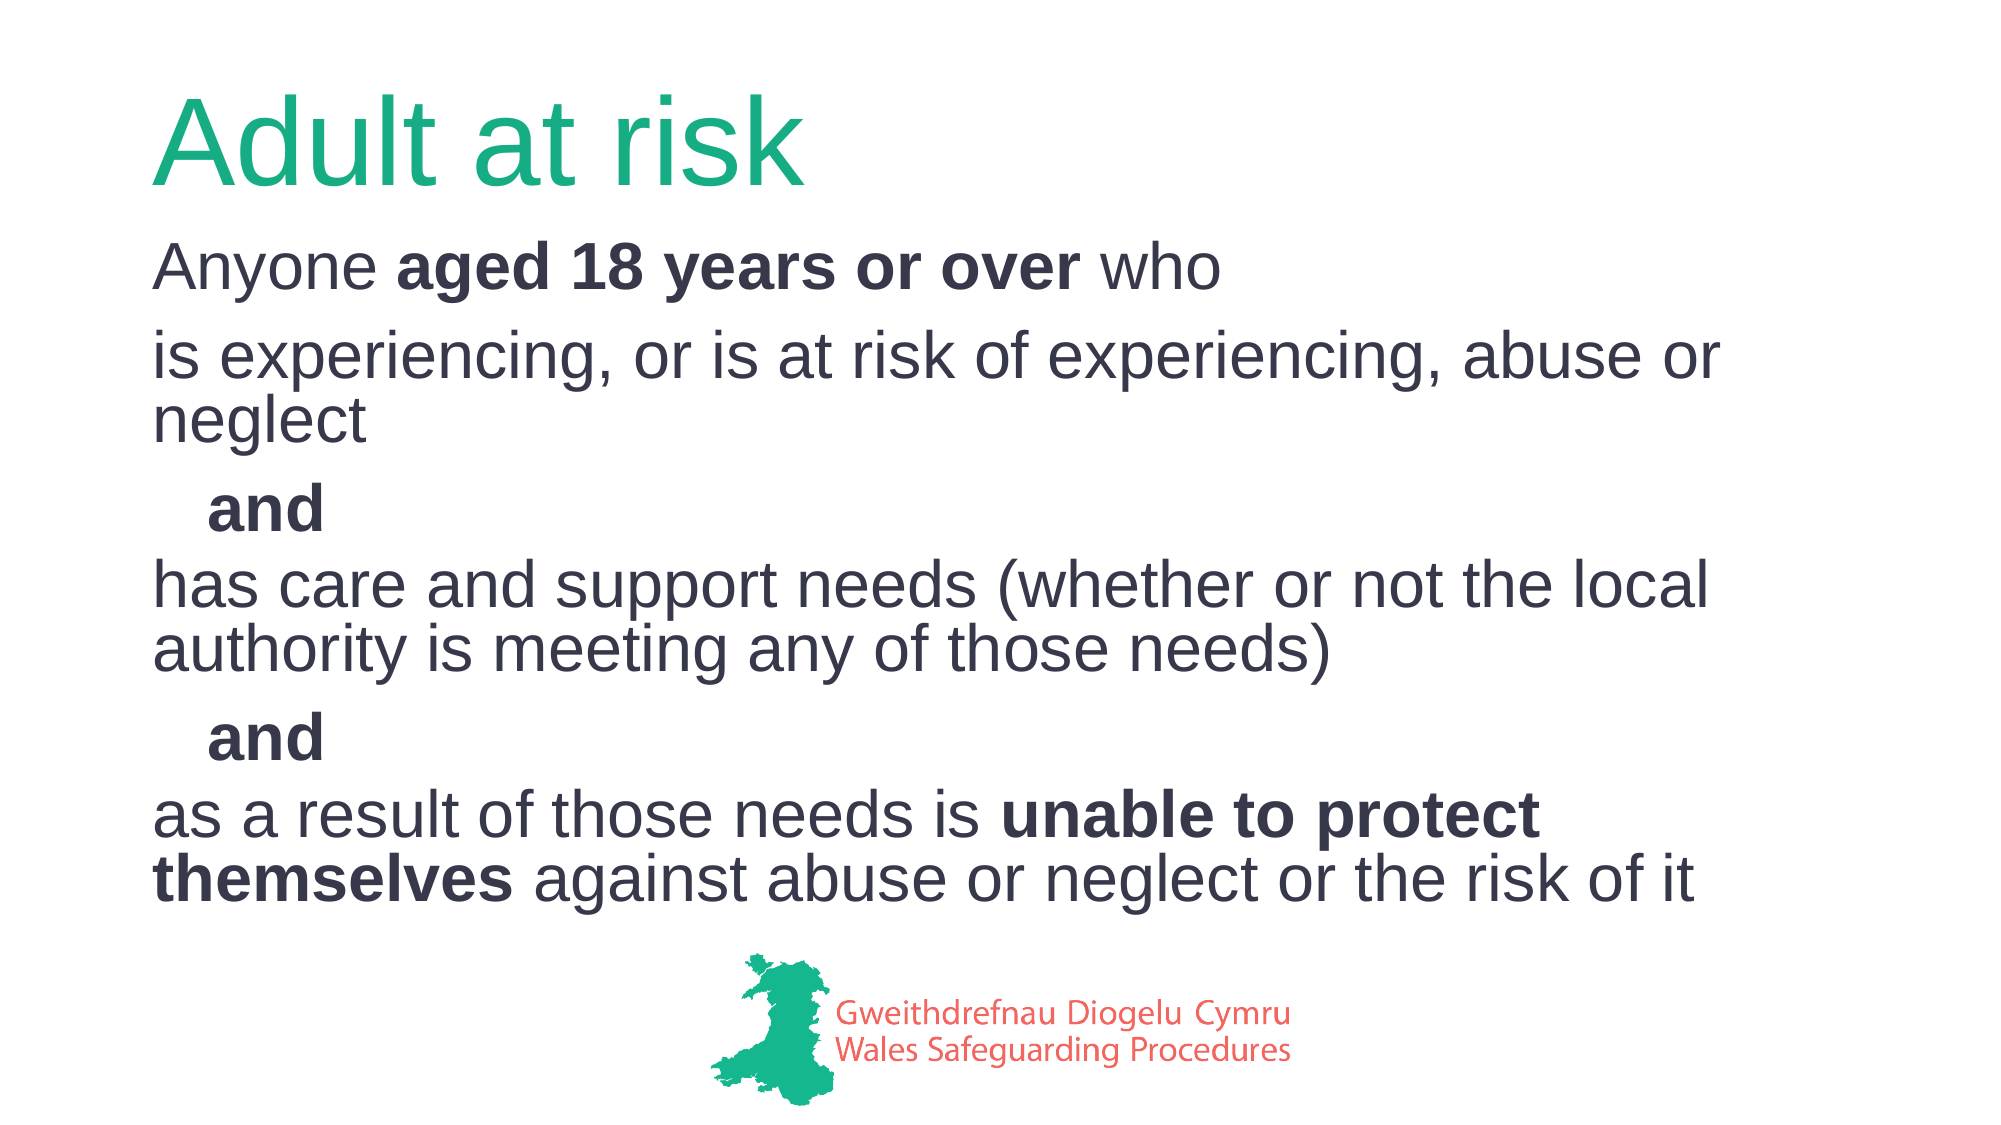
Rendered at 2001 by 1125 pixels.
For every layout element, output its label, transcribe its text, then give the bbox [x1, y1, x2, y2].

picture [710, 1019, 1290, 1106]
title Adult at risk [137, 3, 1863, 221]
list Anyone aged 18 years or over who is experiencing, or is at risk of experiencing, abuse or neglect and has care and support needs (whether or not the local authority is meeting any of those needs) and as a result of those needs is unable to protect themselves against abuse or neglect or the risk of it [137, 230, 1863, 1019]
